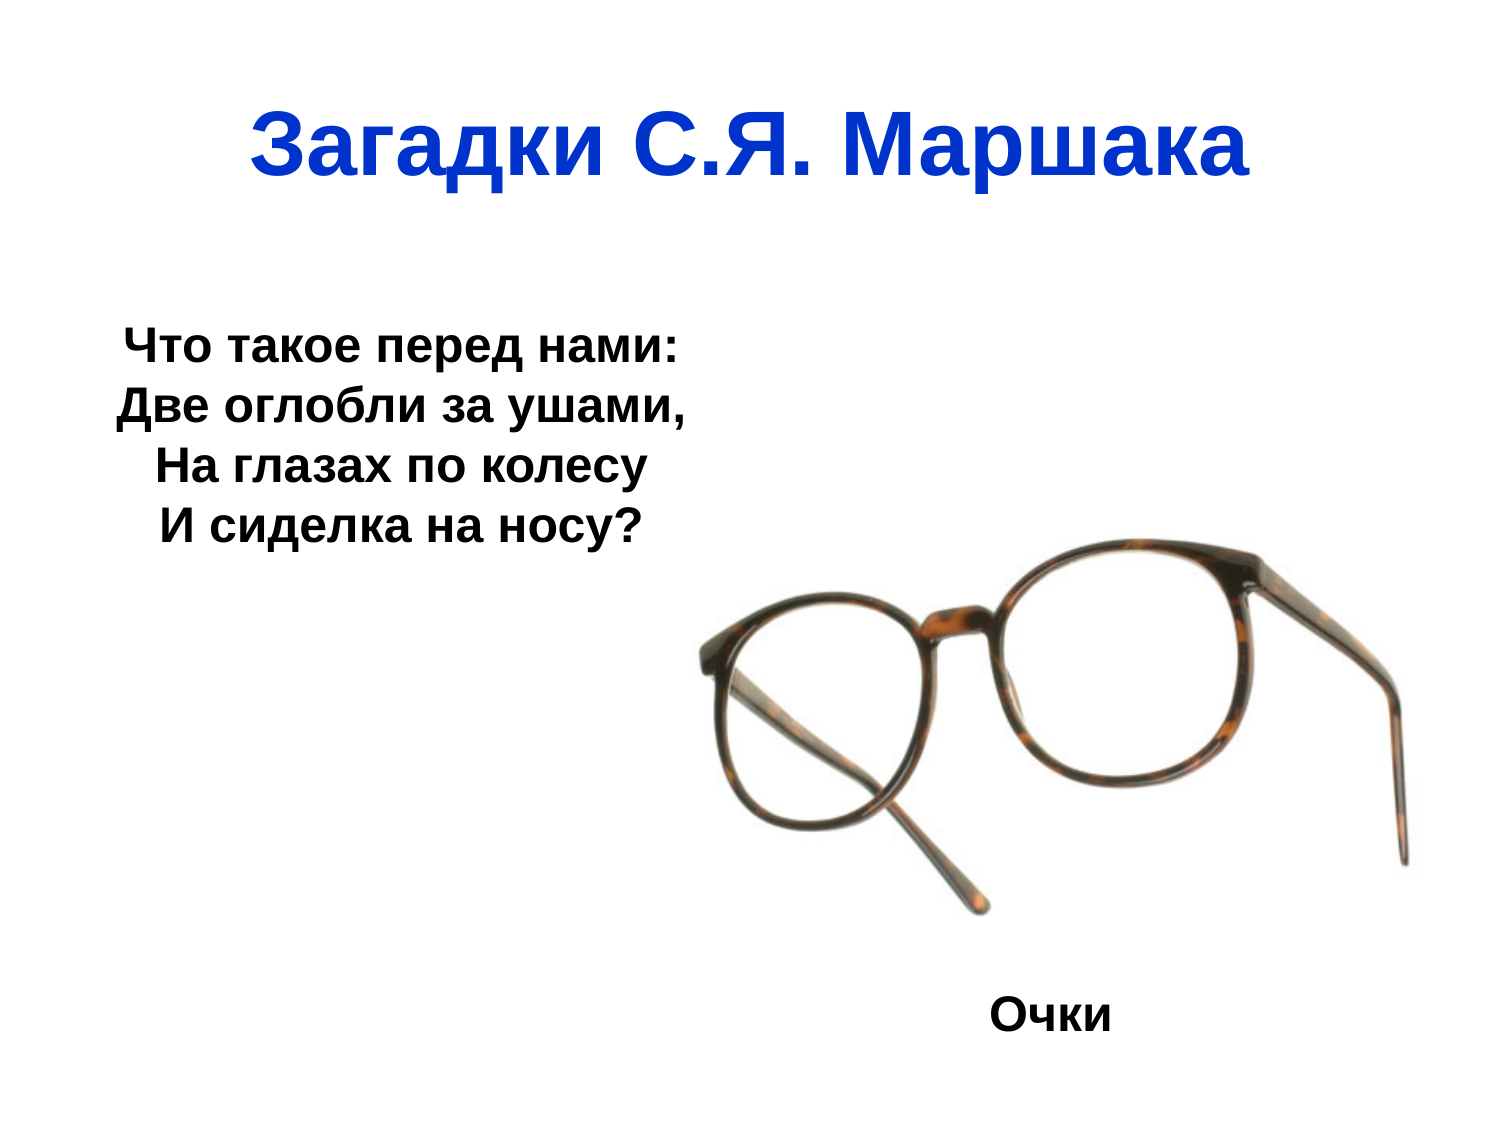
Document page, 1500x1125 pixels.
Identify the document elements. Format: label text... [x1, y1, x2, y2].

text_box Загадки С.Я. Маршака [74, 45, 1425, 233]
picture [666, 503, 1449, 943]
text_box Что такое перед нами: Две оглобли за ушами, На глазах по колесу И сиделка на носу? [41, 278, 762, 646]
text_box Очки [927, 964, 1176, 1059]
